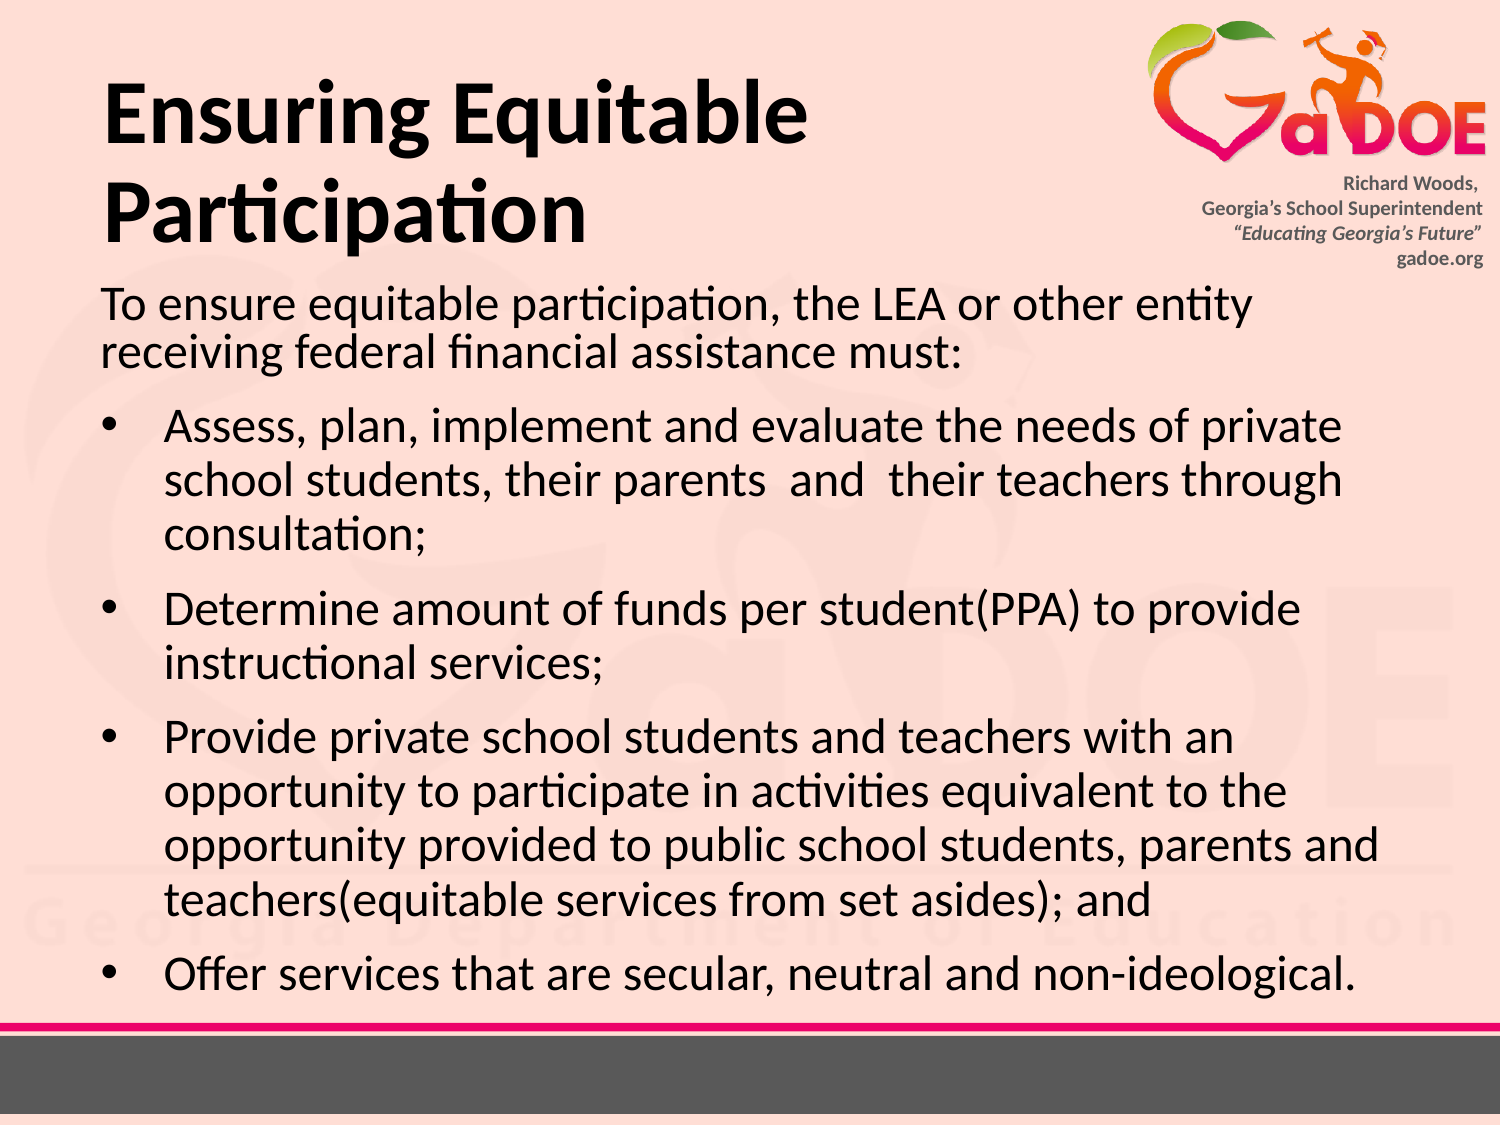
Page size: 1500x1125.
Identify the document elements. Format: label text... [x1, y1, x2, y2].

list To ensure equitable participation, the LEA or other entity receiving federal financial assistance must: Assess, plan, implement and evaluate the needs of private school students, their parents and their teachers through consultation; Determine amount of funds per student(PPA) to provide instructional services; Provide private school students and teachers with an opportunity to participate in activities equivalent to the opportunity provided to public school students, parents and teachers(equitable services from set asides); and Offer services that are secular, neutral and non-ideological. [75, 275, 1425, 1050]
picture [1135, 8, 1499, 164]
picture [19, 235, 1473, 980]
title Ensuring Equitable Participation [88, 54, 1136, 273]
